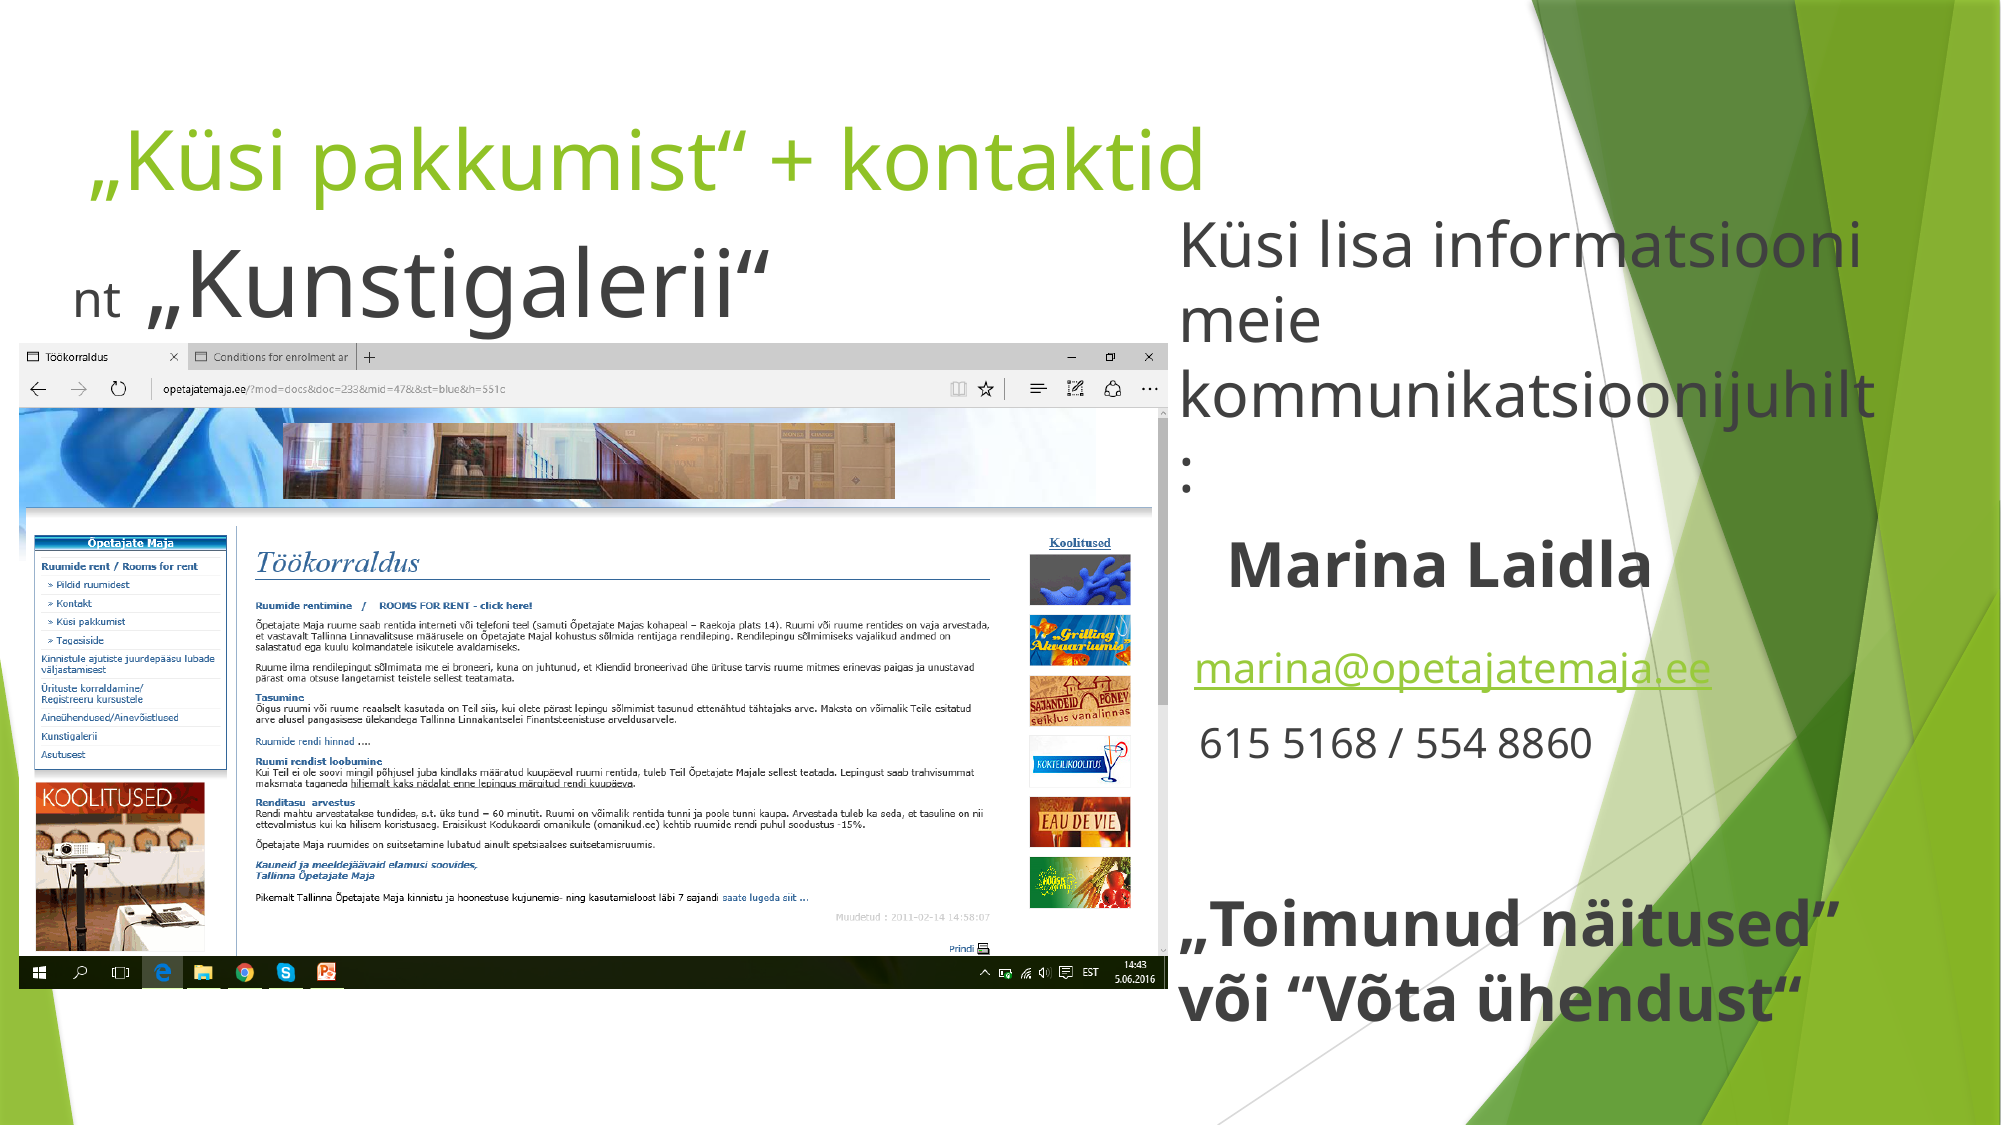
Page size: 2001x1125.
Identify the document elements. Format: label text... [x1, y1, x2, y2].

list nt „Kunstigalerii“ [57, 249, 1032, 341]
title „Küsi pakkumist“ + kontaktid [73, 99, 1522, 317]
list Küsi lisa informatsiooni meie kommunikatsioonijuhilt: Marina Laidla marina@opetajatemaja.ee 615 5168 / 554 8860 „Toimunud näitused” või “Võta ühendust“ [1162, 196, 1901, 988]
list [18, 342, 1168, 990]
